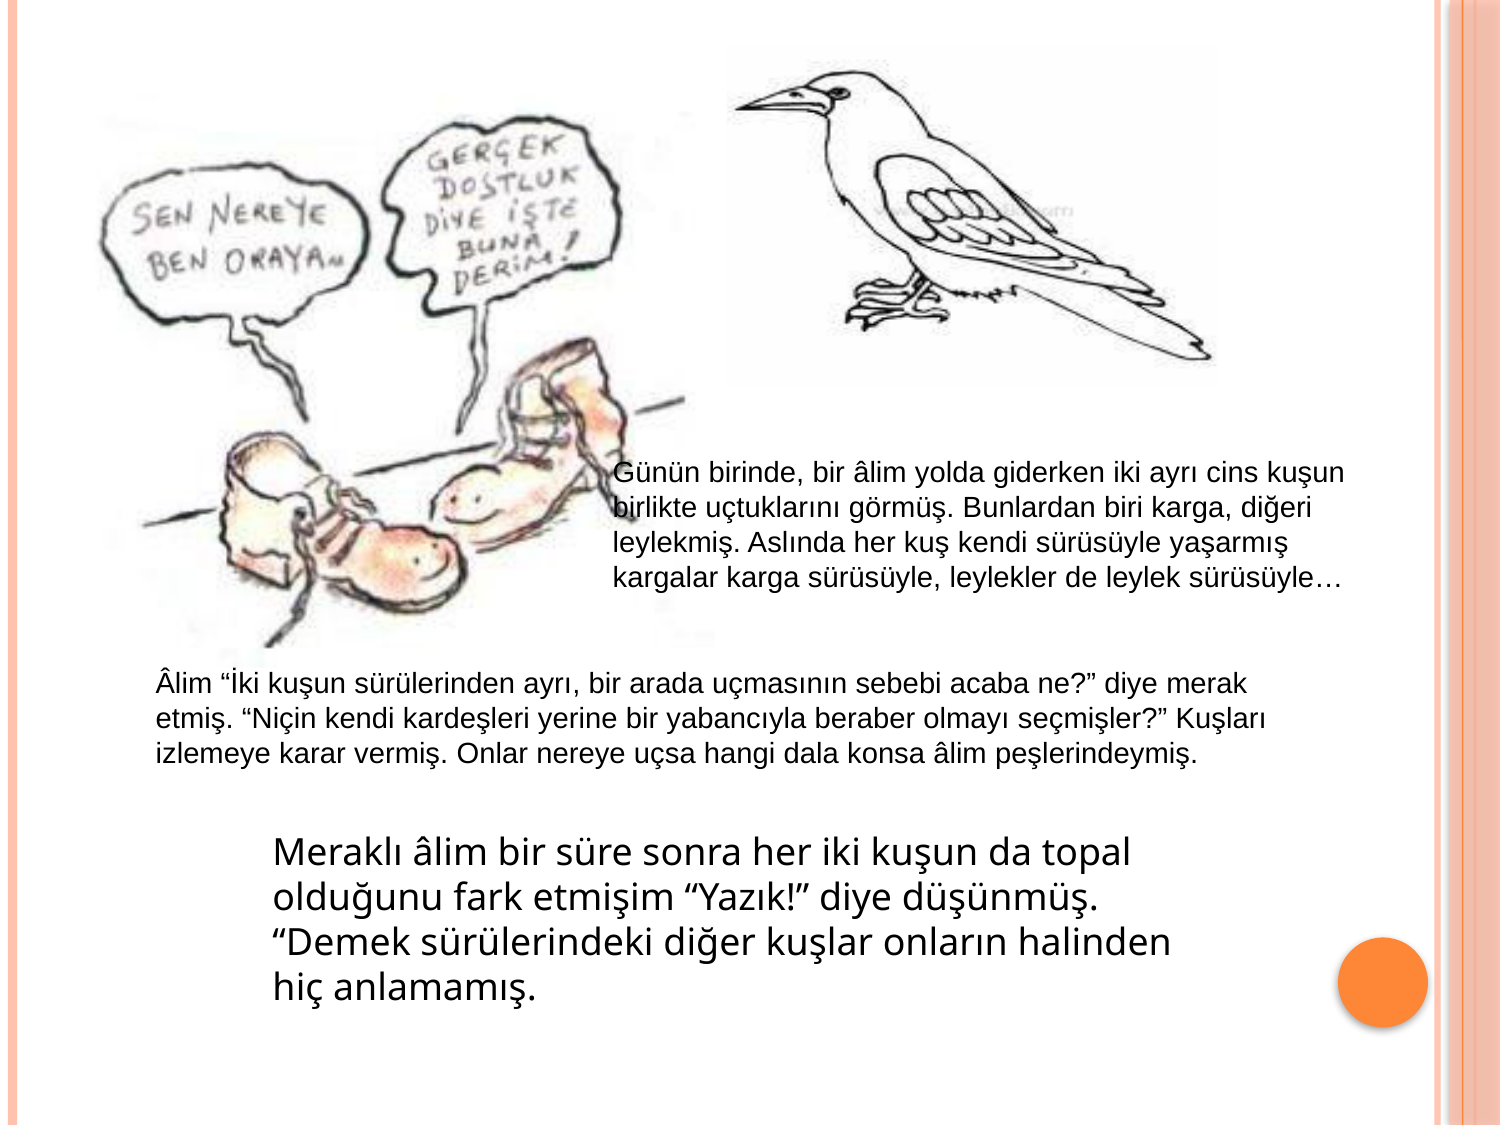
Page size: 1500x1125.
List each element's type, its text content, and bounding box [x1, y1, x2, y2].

picture [93, 93, 716, 669]
text_box Meraklı âlim bir süre sonra her iki kuşun da topal olduğunu fark etmişim “Yazık!” diye düşünmüş. “Demek sürülerindeki diğer kuşlar onların halinden hiç anlamamış. [257, 820, 1219, 1015]
text_box Âlim “İki kuşun sürülerinden ayrı, bir arada uçmasının sebebi acaba ne?” diye merak etmiş. “Niçin kendi kardeşleri yerine bir yabancıyla beraber olmayı seçmişler?” Kuşları izlemeye karar vermiş. Onlar nereye uçsa hangi dala konsa âlim peşlerindeymiş. [140, 656, 1325, 777]
picture [725, 46, 1220, 388]
text_box Günün birinde, bir âlim yolda giderken iki ayrı cins kuşun birlikte uçtuklarını görmüş. Bunlardan biri karga, diğeri leylekmiş. Aslında her kuş kendi sürüsüyle yaşarmış kargalar karga sürüsüyle, leylekler de leylek sürüsüyle… [722, 446, 1372, 601]
